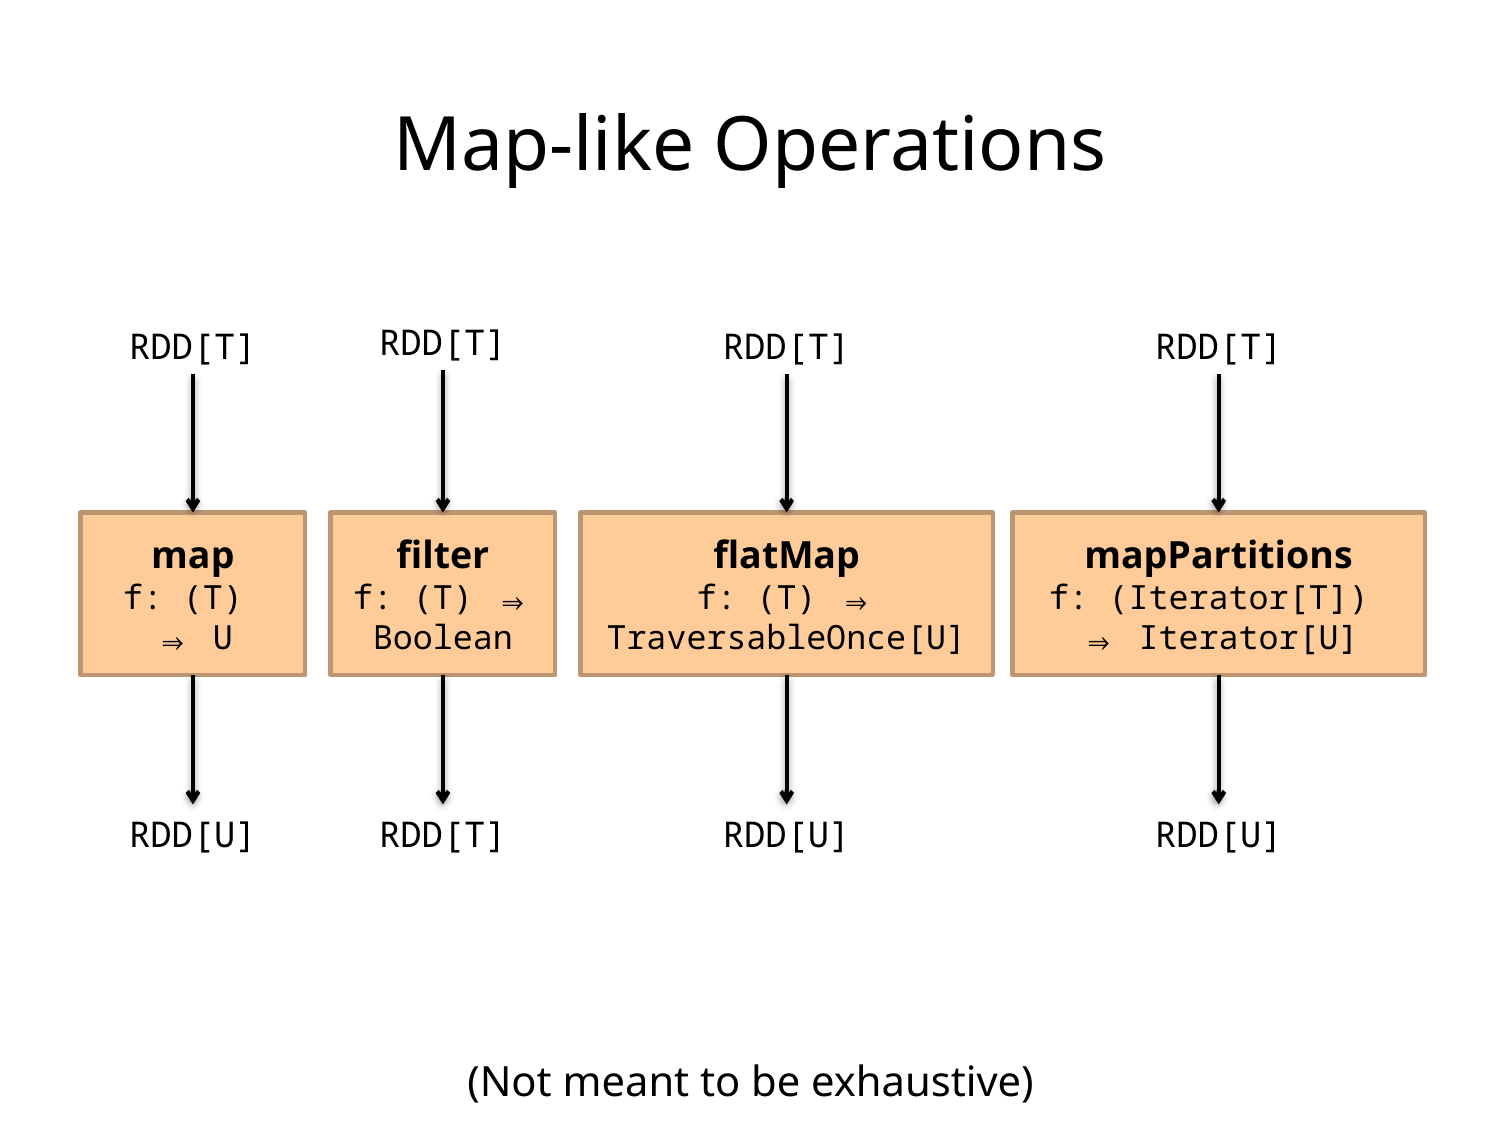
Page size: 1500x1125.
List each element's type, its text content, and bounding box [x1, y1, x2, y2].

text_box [80, 316, 306, 863]
text_box (Not meant to be exhaustive) [0, 1046, 1500, 1112]
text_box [330, 312, 556, 863]
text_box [580, 316, 994, 863]
text_box Map-like Operations [0, 87, 1500, 200]
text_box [1012, 316, 1426, 863]
